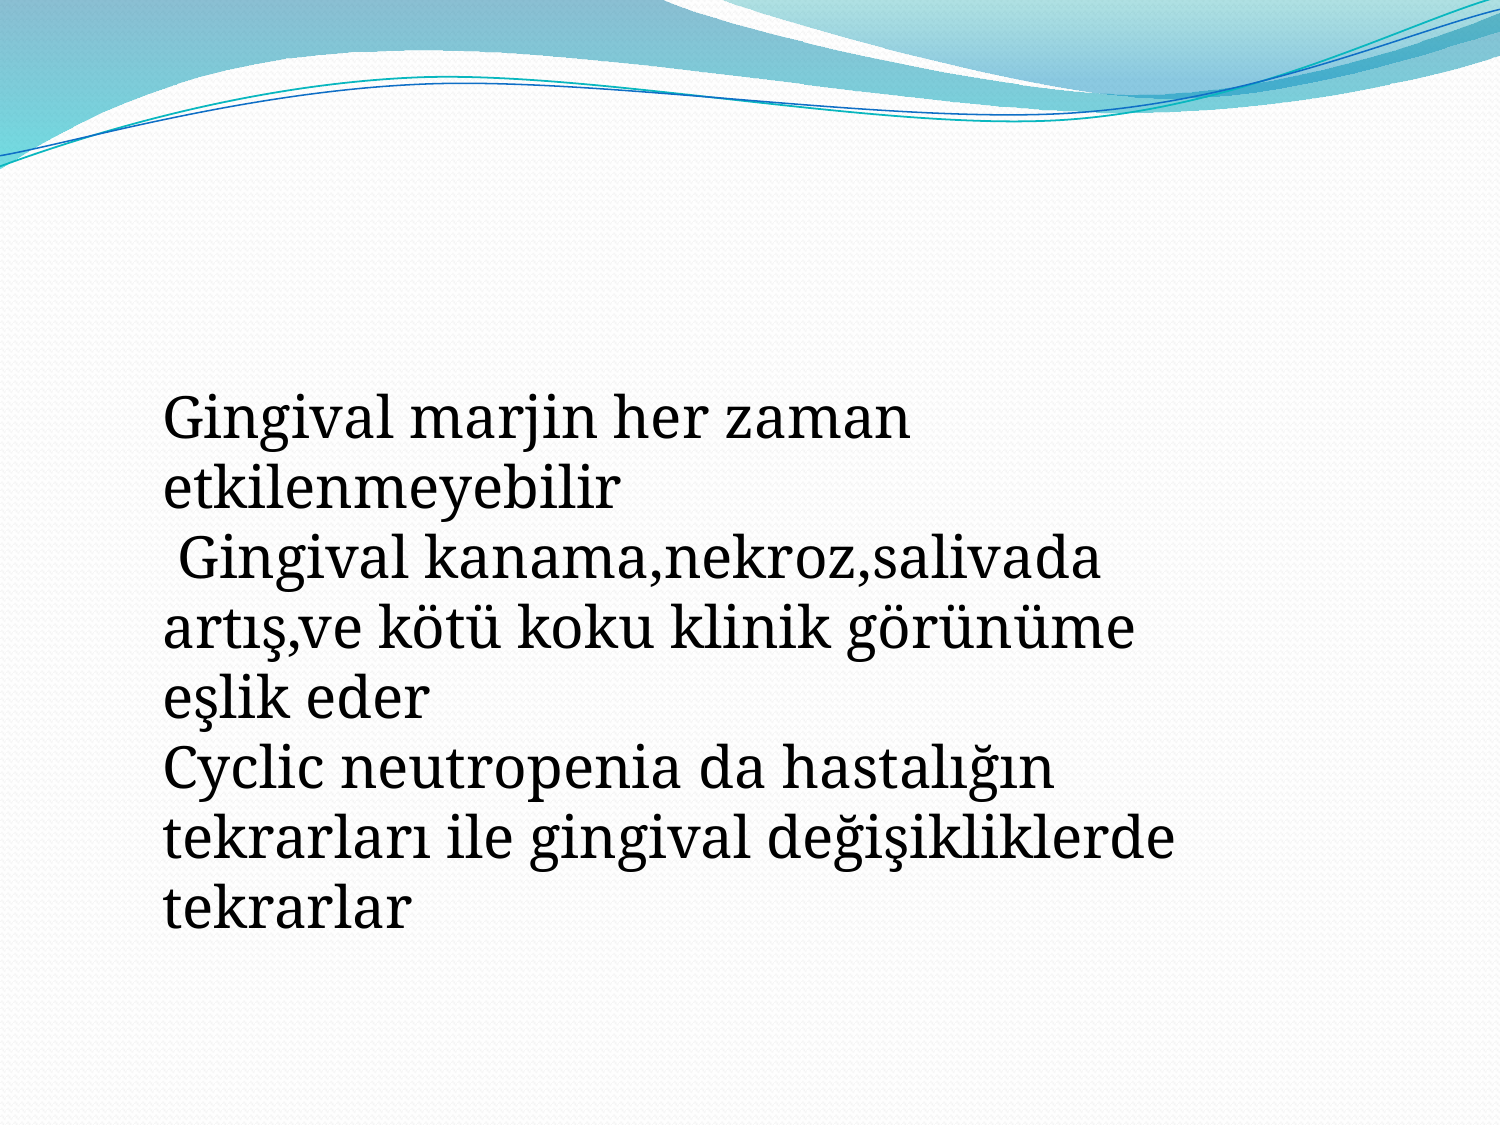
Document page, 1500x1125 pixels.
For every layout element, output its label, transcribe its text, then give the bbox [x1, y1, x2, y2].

text_box Gingival marjin her zaman etkilenmeyebilir Gingival kanama,nekroz,salivada artış,ve kötü koku klinik görünüme eşlik eder Cyclic neutropenia da hastalığın tekrarları ile gingival değişikliklerde tekrarlar [147, 373, 1270, 993]
